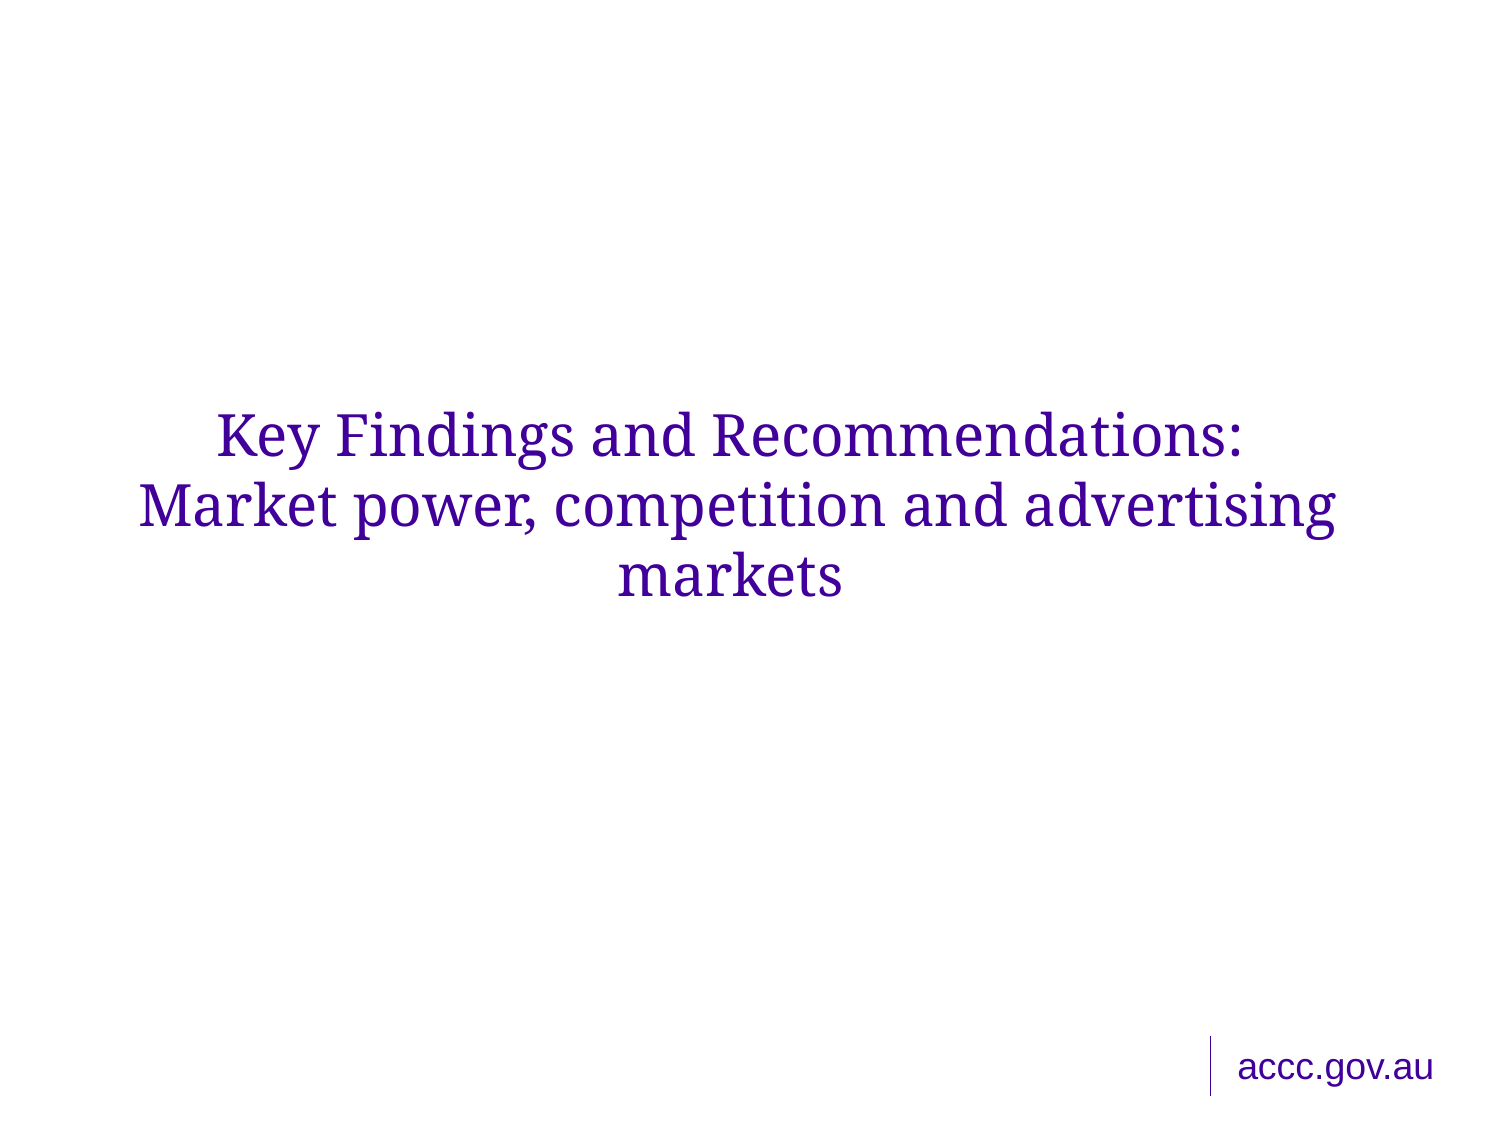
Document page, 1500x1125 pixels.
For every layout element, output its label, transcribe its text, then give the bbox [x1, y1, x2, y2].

title Key Findings and Recommendations: Market power, competition and advertising markets [64, 338, 1412, 669]
